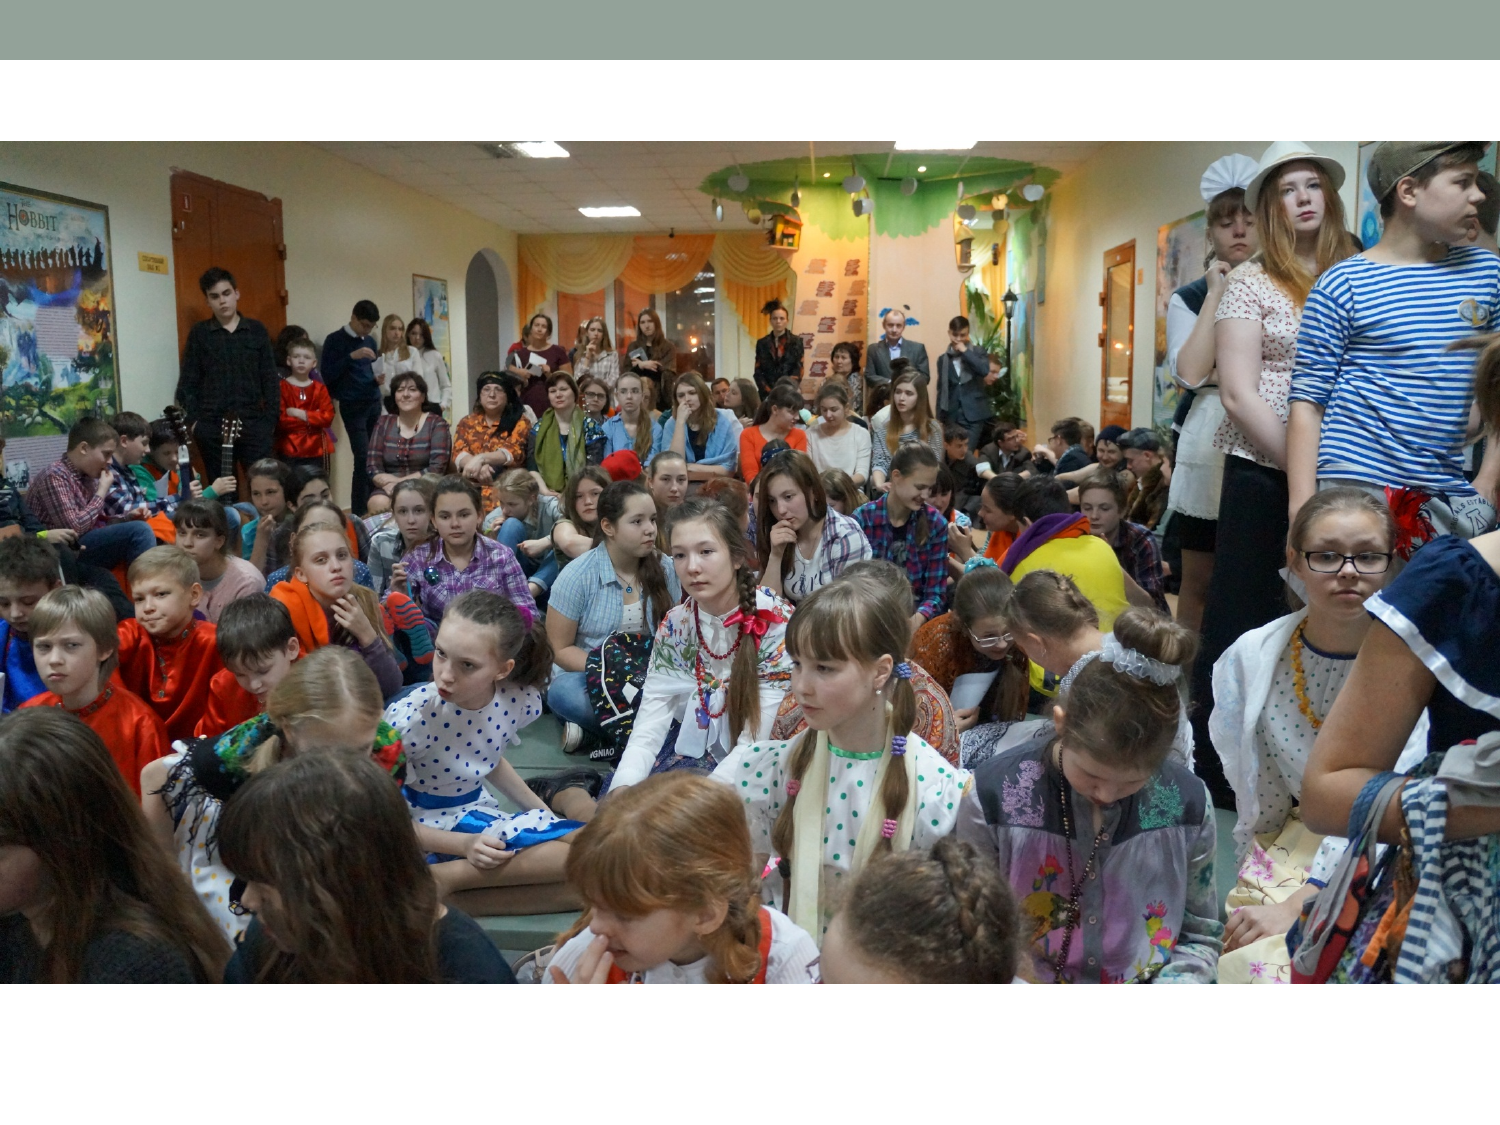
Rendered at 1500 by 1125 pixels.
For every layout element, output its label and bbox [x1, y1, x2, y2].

picture [0, 140, 1500, 984]
